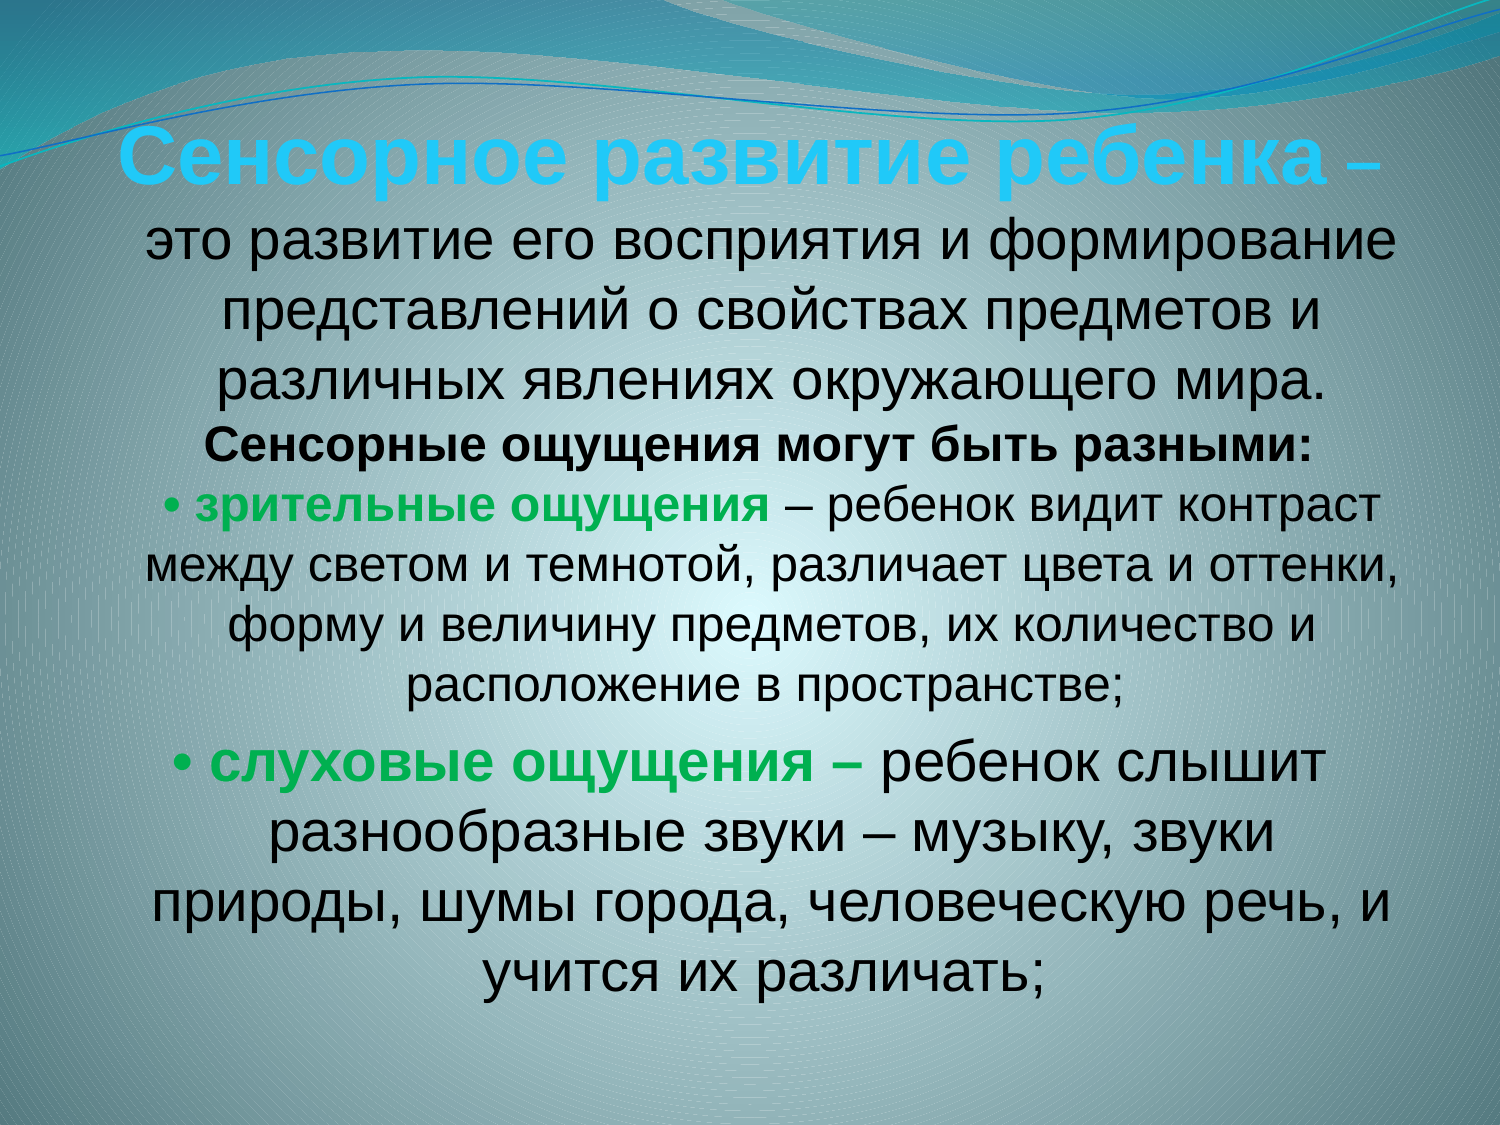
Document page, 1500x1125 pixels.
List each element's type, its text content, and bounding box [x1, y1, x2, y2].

list Сенсорное развитие ребенка – это развитие его восприятия и формирование представлений о свойствах предметов и различных явлениях окружающего мира. Сенсорные ощущения могут быть разными: • зрительные ощущения – ребенок видит контраст между светом и темнотой, различает цвета и оттенки, форму и величину предметов, их количество и расположение в пространстве; • слуховые ощущения – ребенок слышит разнообразные звуки – музыку, звуки природы, шумы города, человеческую речь, и учится их различать; [75, 93, 1425, 1038]
